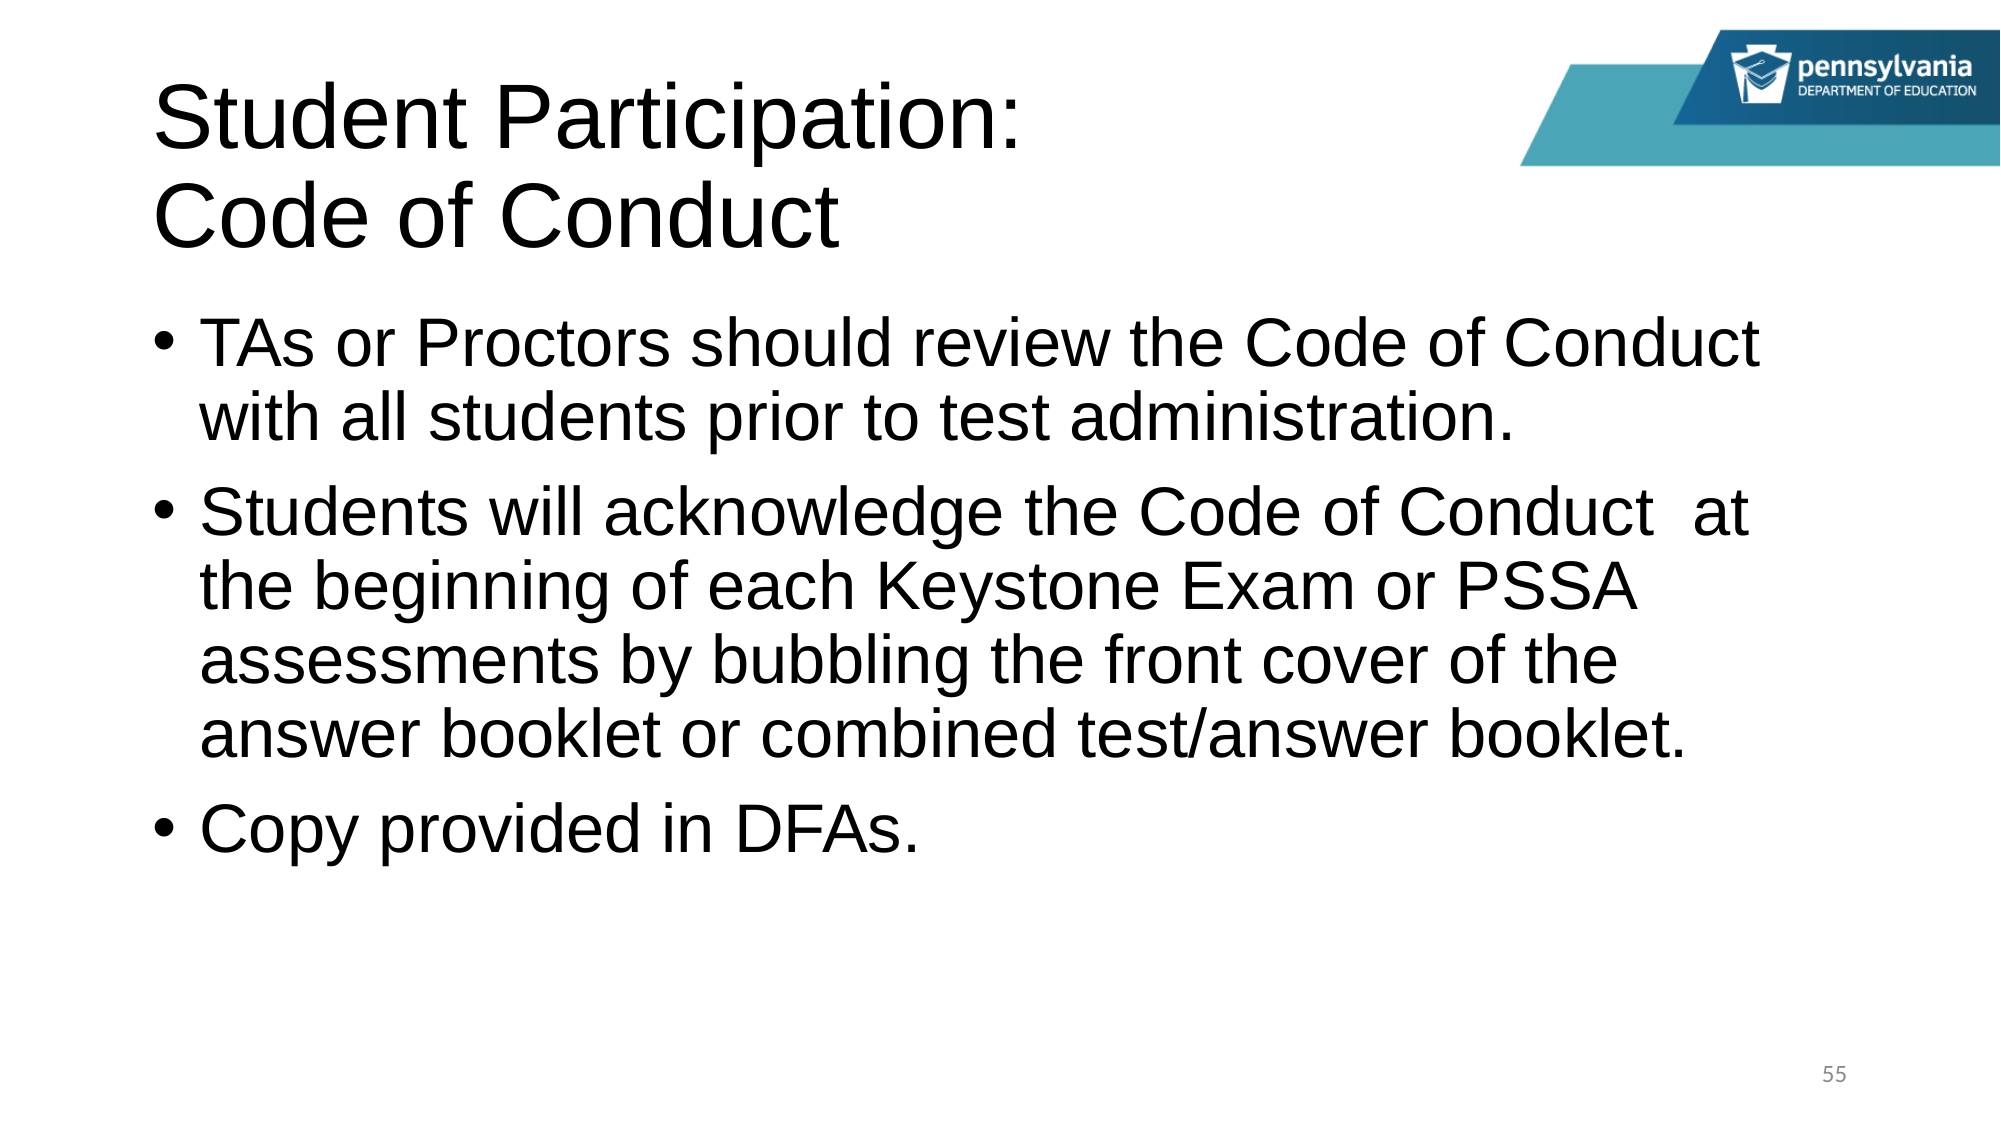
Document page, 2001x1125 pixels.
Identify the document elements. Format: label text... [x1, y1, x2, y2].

picture [275, 0, 2000, 220]
slide_number 55 [1412, 1042, 1863, 1103]
list TAs or Proctors should review the Code of Conduct with all students prior to test administration. Students will acknowledge the Code of Conduct at the beginning of each Keystone Exam or PSSA assessments by bubbling the front cover of the answer booklet or combined test/answer booklet. Copy provided in DFAs. [137, 299, 1863, 1014]
title Student Participation: Code of Conduct [137, 59, 1863, 278]
